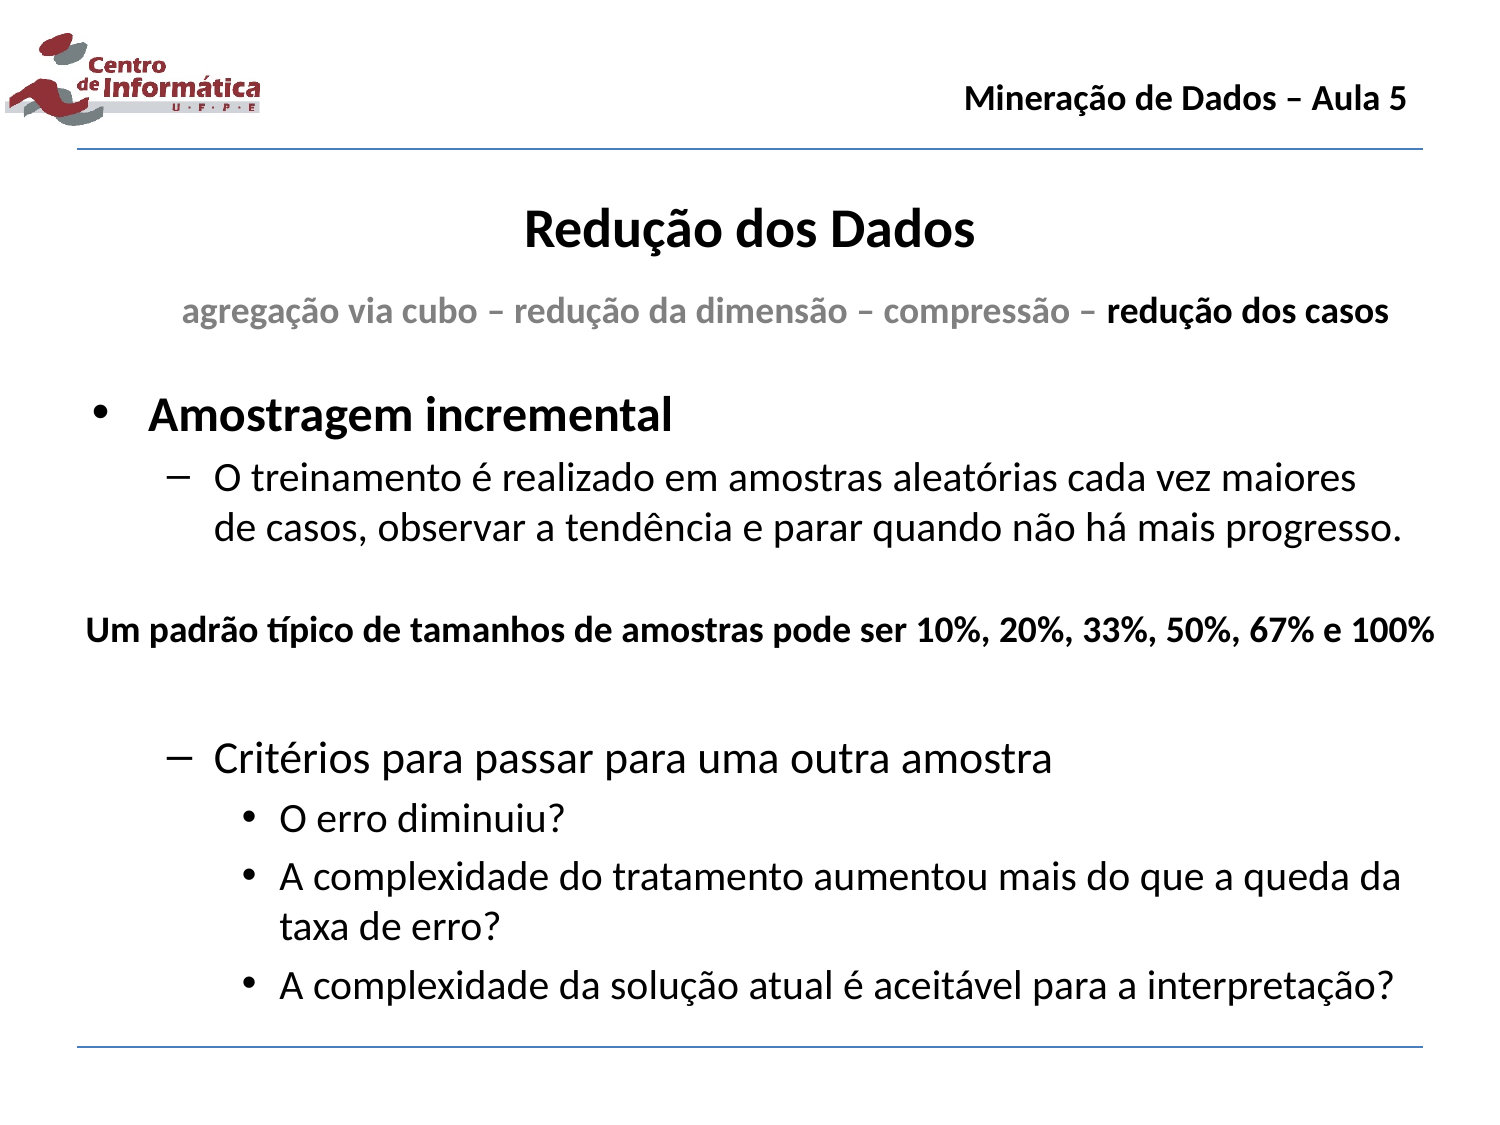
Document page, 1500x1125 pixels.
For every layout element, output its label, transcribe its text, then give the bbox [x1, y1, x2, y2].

list Redução dos Dados [76, 184, 1424, 268]
text_box agregação via cubo – redução da dimensão – compressão – redução dos casos [166, 278, 1405, 339]
list Amostragem incremental O treinamento é realizado em amostras aleatórias cada vez maiores de casos, observar a tendência e parar quando não há mais progresso. Critérios para passar para uma outra amostra O erro diminuiu? A complexidade do tratamento aumentou mais do que a queda da taxa de erro? A complexidade da solução atual é aceitável para a interpretação? [76, 373, 1424, 597]
picture [5, 33, 260, 126]
list Mineração de Dados – Aula 5 [301, 66, 1424, 126]
list Amostragem incremental O treinamento é realizado em amostras aleatórias cada vez maiores de casos, observar a tendência e parar quando não há mais progresso. Critérios para passar para uma outra amostra O erro diminuiu? A complexidade do tratamento aumentou mais do que a queda da taxa de erro? A complexidade da solução atual é aceitável para a interpretação? [76, 658, 1424, 1047]
text_box Um padrão típico de tamanhos de amostras pode ser 10%, 20%, 33%, 50%, 67% e 100% [0, 597, 1459, 658]
